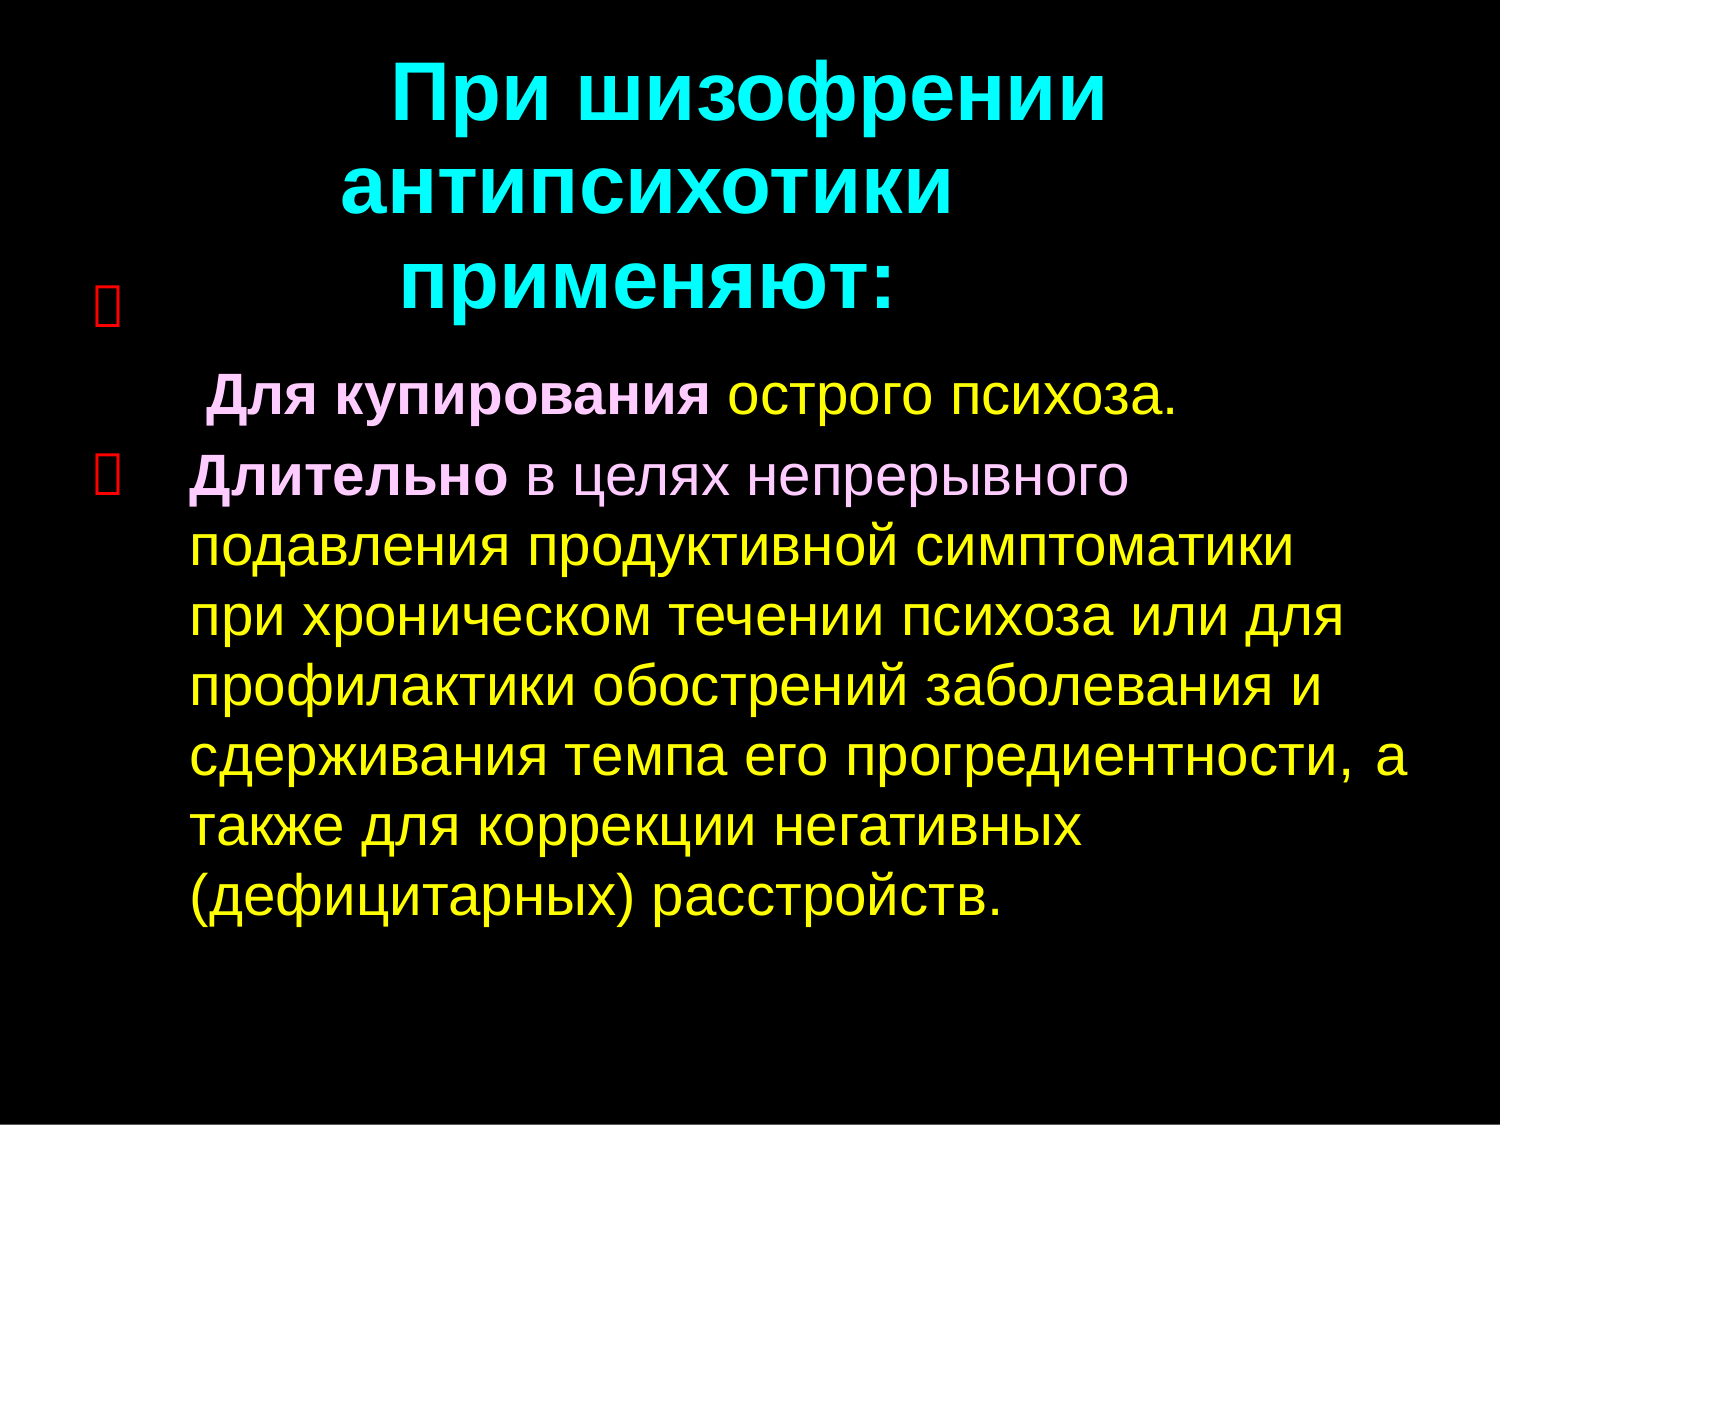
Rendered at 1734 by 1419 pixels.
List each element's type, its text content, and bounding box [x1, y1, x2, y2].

text_box Длительно в целях непрерывного подавления продуктивной симптоматики при хроническом течении психоза или для профилактики обострений заболевания и сдерживания темпа его прогредиентности, также для коррекции негативных (дефицитарных) расстройств. [187, 445, 1370, 929]
text_box  [87, 445, 148, 508]
text_box [0, 0, 1500, 1125]
text_box а [1373, 725, 1419, 789]
text_box  [87, 277, 148, 340]
text_box При шизофрении антипсихотики применяют: Для купирования острого психоза. [176, 49, 1329, 340]
